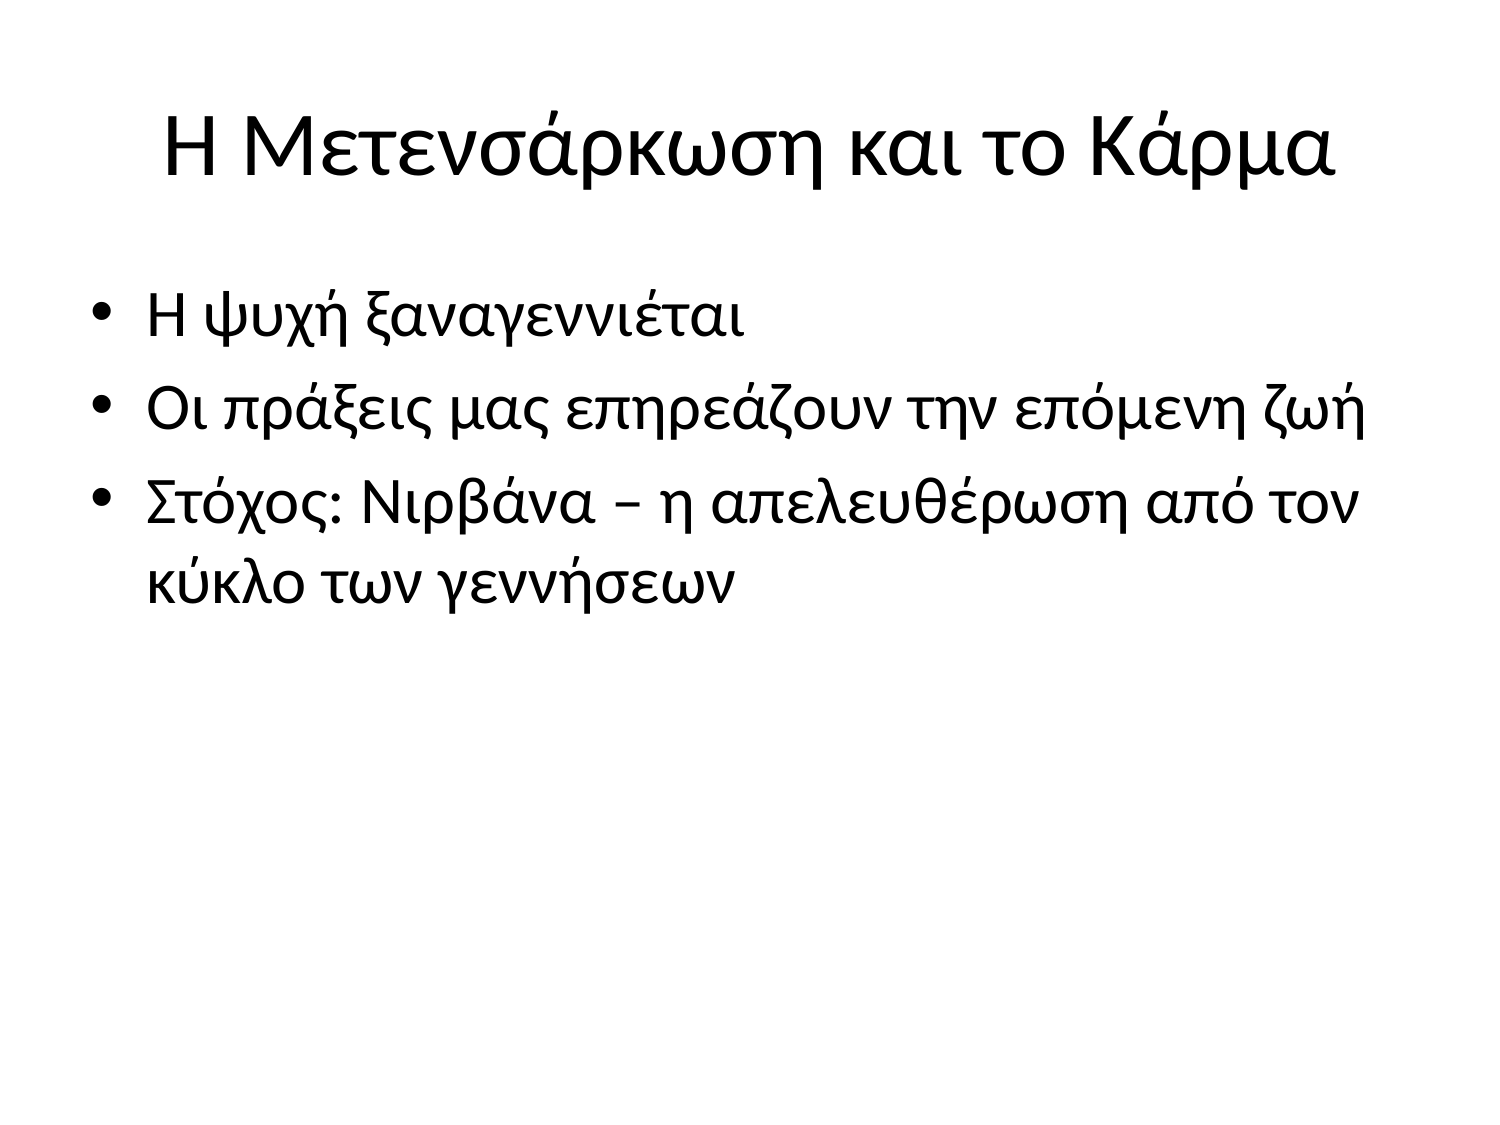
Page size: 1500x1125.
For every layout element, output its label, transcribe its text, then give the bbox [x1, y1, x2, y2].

title Η Μετενσάρκωση και το Κάρμα [75, 45, 1425, 233]
list Η ψυχή ξαναγεννιέται Οι πράξεις μας επηρεάζουν την επόμενη ζωή Στόχος: Νιρβάνα – η απελευθέρωση από τον κύκλο των γεννήσεων [75, 262, 1425, 1005]
